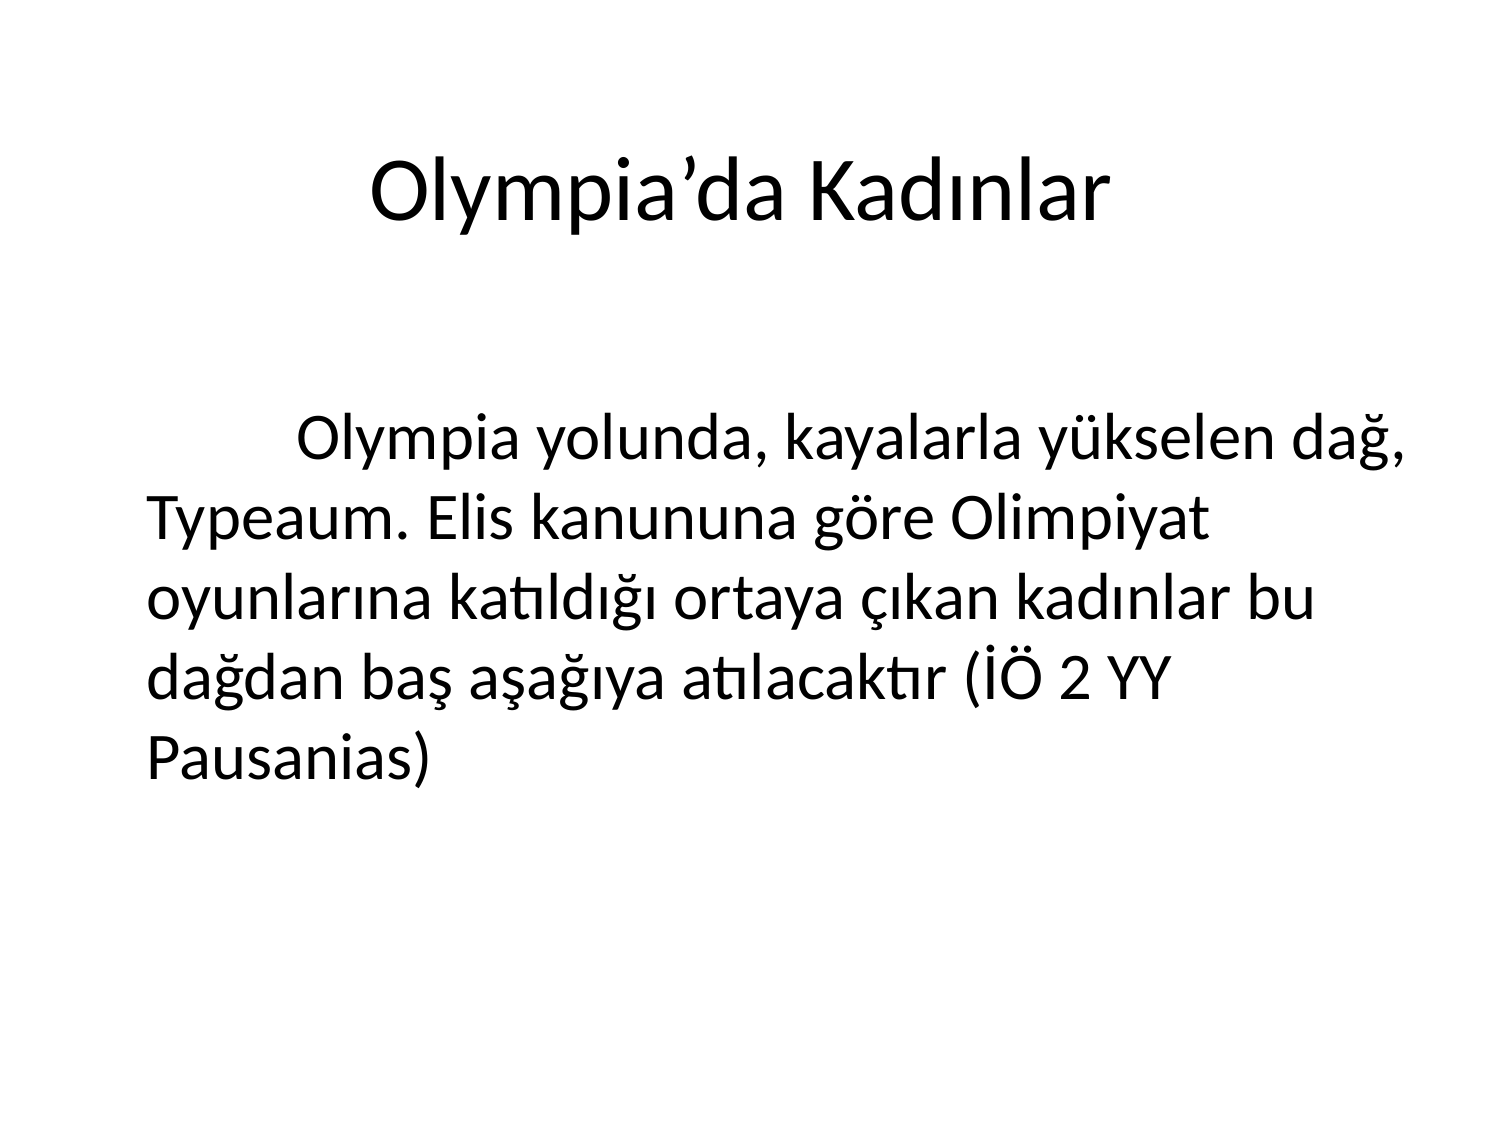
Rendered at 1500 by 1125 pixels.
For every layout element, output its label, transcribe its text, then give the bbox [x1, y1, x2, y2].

title Olympia’da Kadınlar [76, 90, 1427, 278]
list Olympia yolunda, kayalarla yükselen dağ, Typeaum. Elis kanununa göre Olimpiyat oyunlarına katıldığı ortaya çıkan kadınlar bu dağdan baş aşağıya atılacaktır (İÖ 2 YY Pausanias) [75, 385, 1425, 1005]
